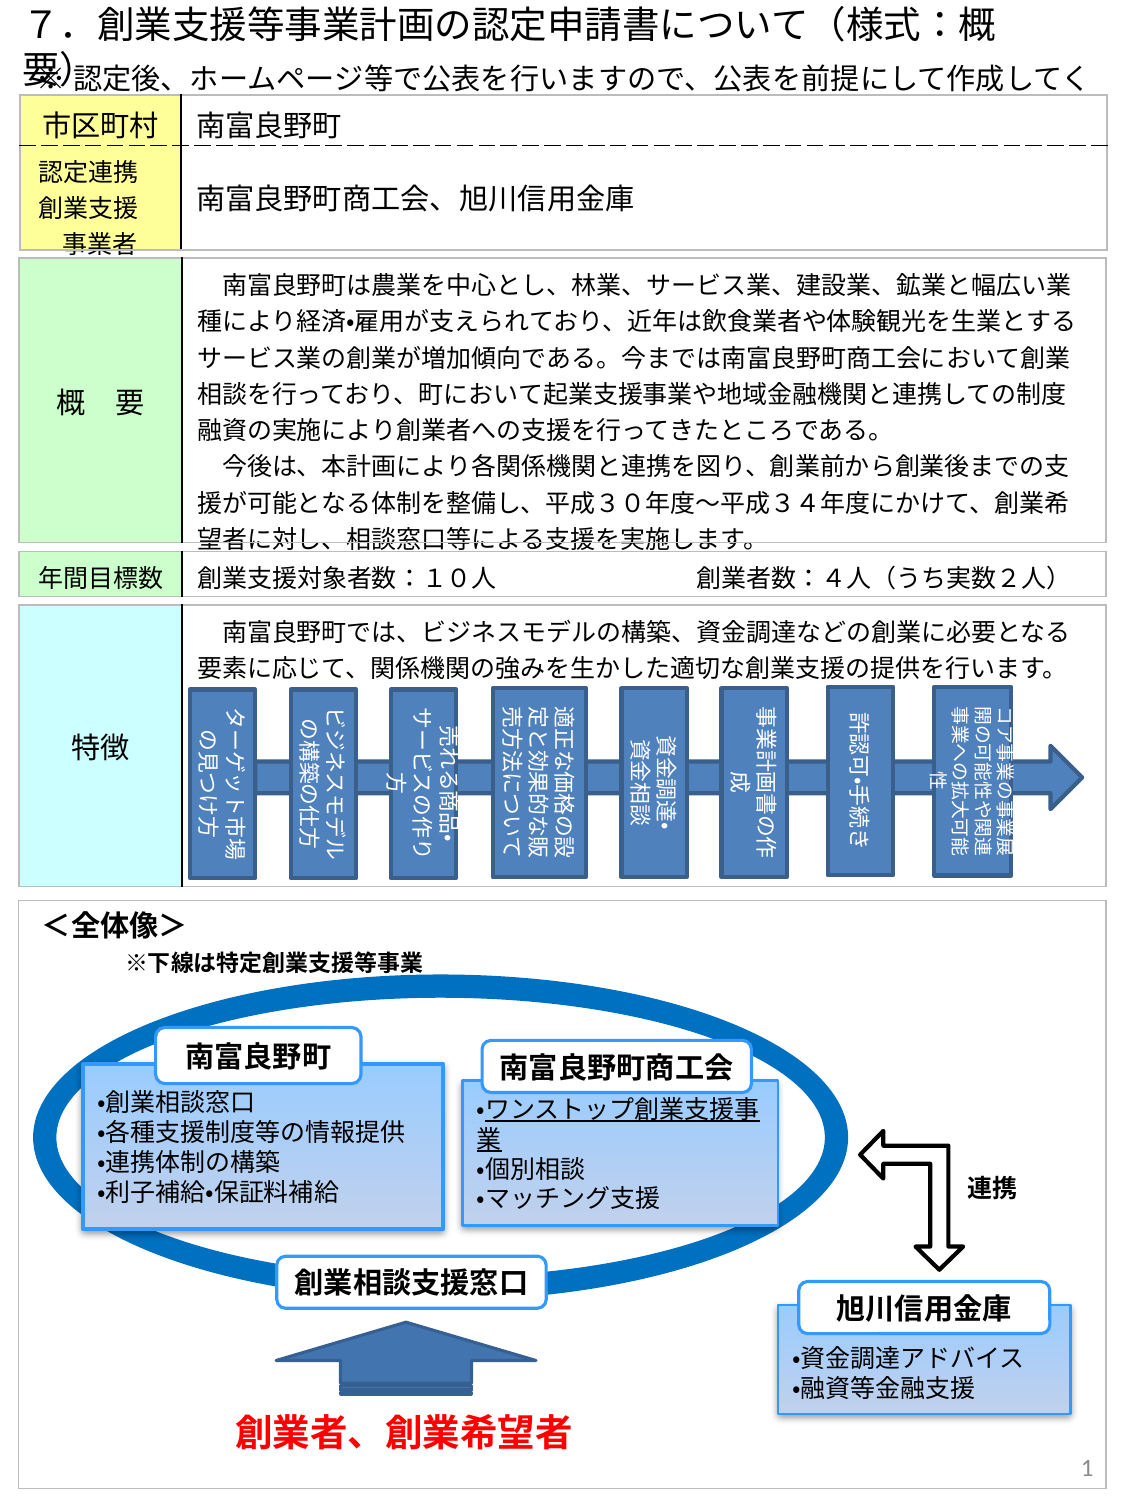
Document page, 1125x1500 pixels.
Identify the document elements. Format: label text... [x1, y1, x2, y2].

text_box 南富良野町商工会 [479, 1038, 754, 1095]
text_box 売れる商品・ サービスの作り方 [389, 687, 458, 880]
text_box 創業相談支援窓口 [274, 1254, 549, 1311]
table_header 南富良野町は農業を中心とし、林業、サービス業、建設業、鉱業と幅広い業種により経済・雇用が支えられており、近年は飲食業者や体験観光を生業とするサービス業の創業が増加傾向である。今までは南富良野町商工会において創業相談を行っており、町において起業支援事業や地域金融機関と連携しての制度融資の実施により創業者への支援を行ってきたところである。 今後は、本計画により各関係機関と連携を図り、創業前から創業後までの支援が可能となる体制を整備し、平成３０年度～平成３４年度にかけて、創業希望者に対し、相談窓口等による支援を実施します。 [183, 259, 1105, 542]
text_box 創業者、創業希望者 [220, 1401, 588, 1462]
text_box ・資金調達アドバイス ・融資等金融支援 [777, 1304, 1071, 1415]
text_box [274, 1320, 539, 1397]
text_box ７．創業支援等事業計画の認定申請書について（様式：概要） [7, 0, 1071, 99]
table_header 概 要 [20, 259, 181, 542]
slide_number 1 [846, 1426, 1109, 1500]
text_box 資金調達・ 資金相談 [619, 686, 689, 879]
text_box 連携 [952, 1165, 1071, 1210]
table_header 市区町村 [21, 96, 180, 145]
table_header 南富良野町 [182, 96, 1106, 145]
text_box 旭川信用金庫 [796, 1279, 1052, 1336]
text_box 事業計画書の作成 [719, 686, 789, 879]
table_header [19, 901, 1105, 1488]
text_box ・ワンストップ創業支援事業 ・個別相談 ・マッチング支援 [462, 1080, 779, 1226]
text_box [30, 972, 851, 1297]
text_box コア事業の事業展開の可能性や関連事業への拡大可能性 [932, 685, 1013, 878]
text_box 許認可・手続き [826, 685, 895, 877]
table_header 南富良野町では、ビジネスモデルの構築、資金調達などの創業に必要となる要素に応じて、関係機関の強みを生かした適切な創業支援の提供を行います。 [183, 606, 1105, 886]
text_box ターゲット市場の見つけ方 [188, 687, 257, 880]
text_box 南富良野町 [153, 1025, 364, 1086]
table_cell 認定連携 創業支援 事業者 [21, 145, 180, 249]
table_cell 南富良野町商工会、旭川信用金庫 [182, 145, 1106, 249]
table_header 創業支援対象者数：１０人 創業者数：４人（うち実数２人） [183, 552, 1105, 596]
text_box ※認定後、ホームページ等で公表を行いますので、公表を前提にして作成してください。 [1071, 52, 1109, 138]
table_header 年間目標数 [20, 552, 181, 596]
text_box ＜全体像＞ ※下線は特定創業支援等事業 [0, 900, 523, 985]
table_header 特徴 [20, 606, 181, 886]
text_box ビジネスモデルの構築の仕方 [289, 687, 358, 880]
text_box 適正な価格の設定と効果的な販売方法について [491, 686, 588, 879]
text_box ・創業相談窓口 ・各種支援制度等の情報提供 ・連携体制の構築 ・利子補給・保証料補給 [82, 1063, 444, 1230]
text_box [858, 1128, 966, 1272]
